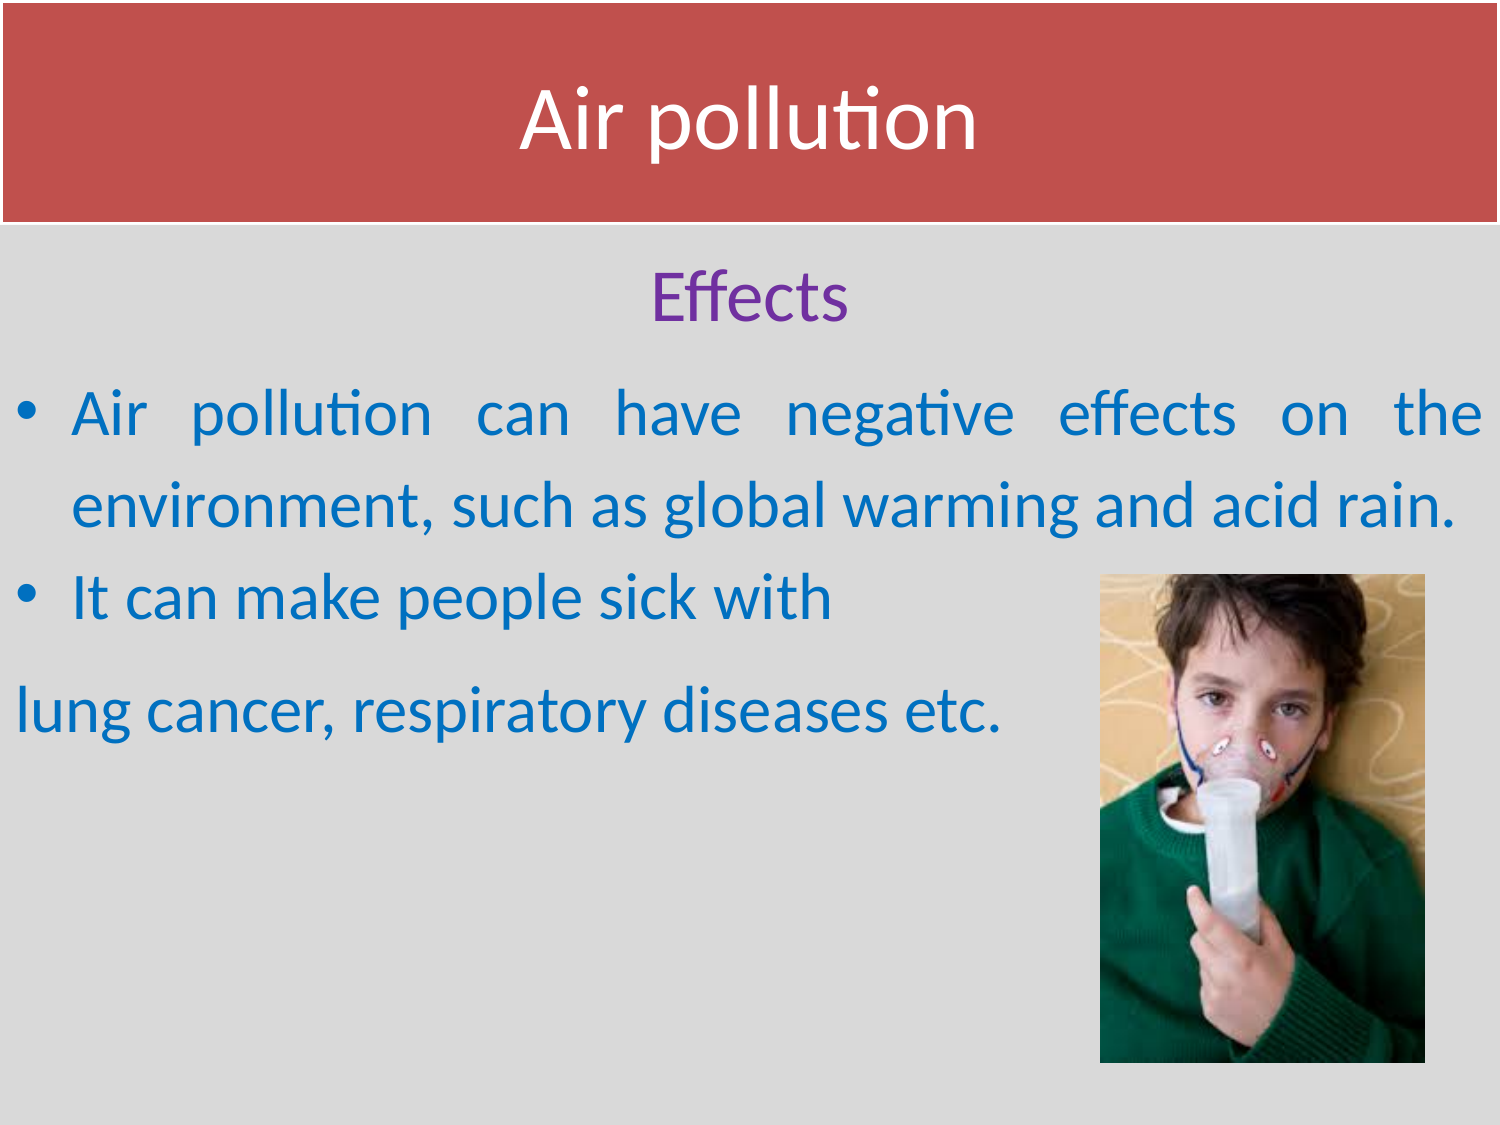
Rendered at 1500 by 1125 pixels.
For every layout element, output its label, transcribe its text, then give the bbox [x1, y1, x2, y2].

title Air pollution [0, 0, 1500, 224]
list Effects Air pollution can have negative effects on the environment, such as global warming and acid rain. It can make people sick with lung cancer, respiratory diseases etc. [0, 224, 1500, 1125]
picture [1099, 573, 1426, 1063]
